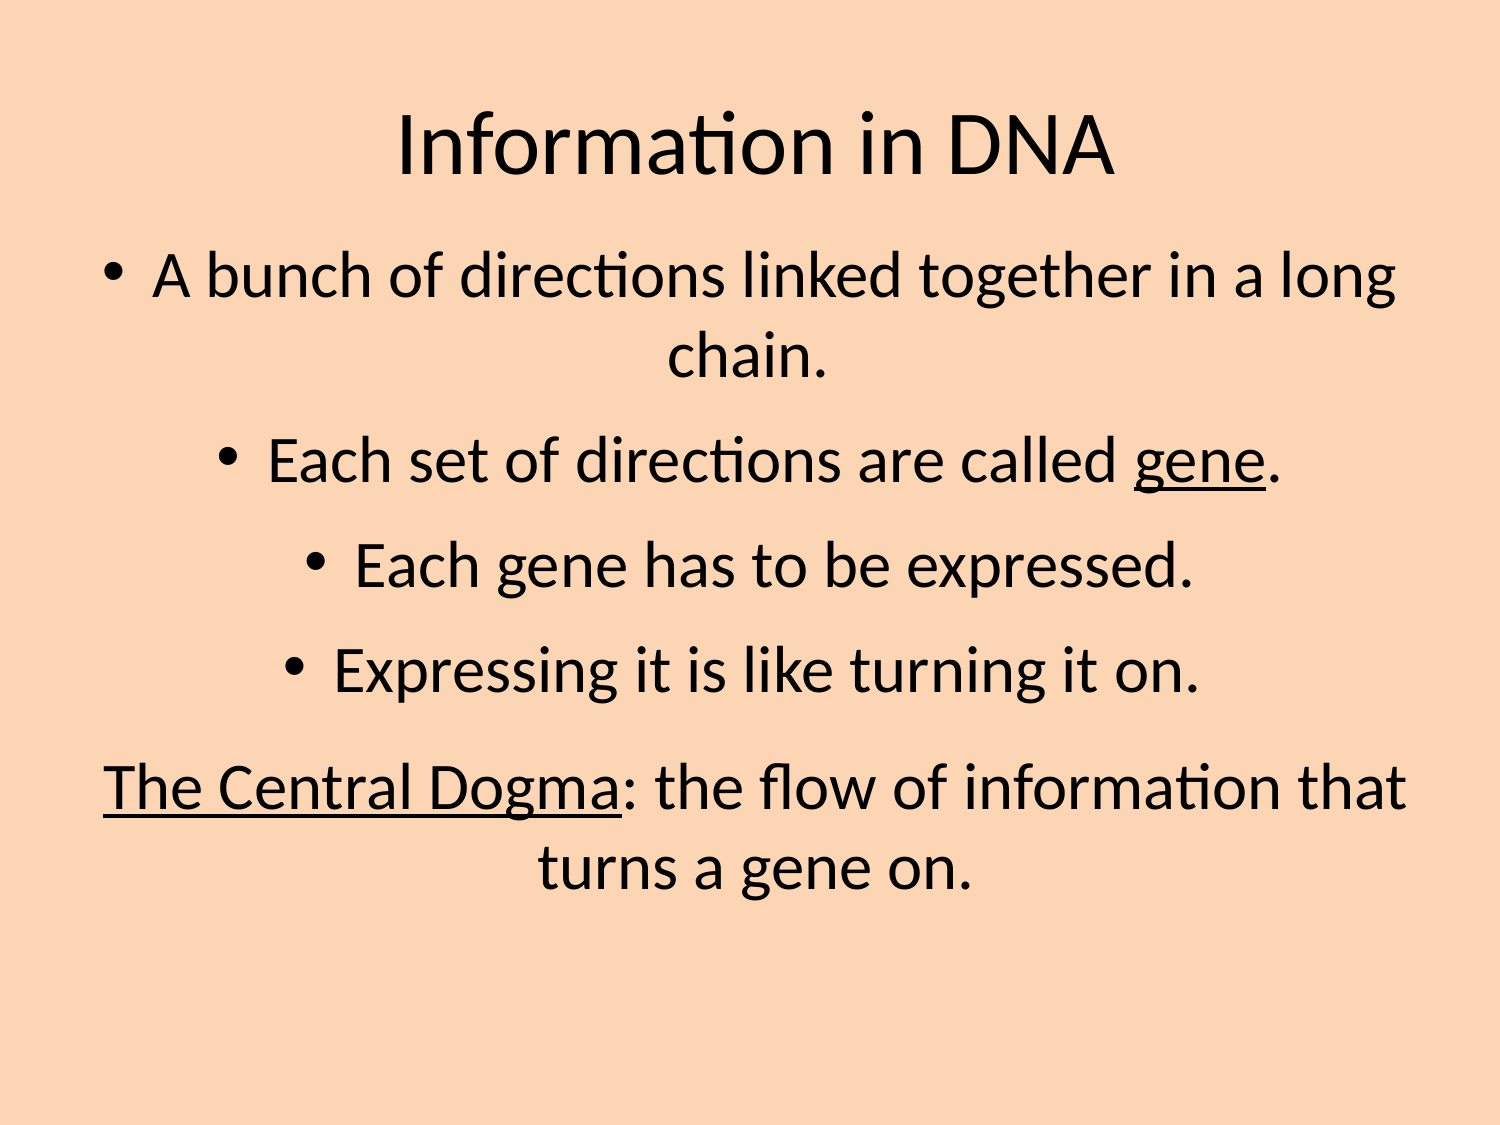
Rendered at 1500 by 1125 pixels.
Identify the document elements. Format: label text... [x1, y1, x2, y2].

text_box Information in DNA A bunch of directions linked together in a long chain. Each set of directions are called gene. Each gene has to be expressed. Expressing it is like turning it on. The Central Dogma: the flow of information that turns a gene on. [78, 76, 1434, 911]
